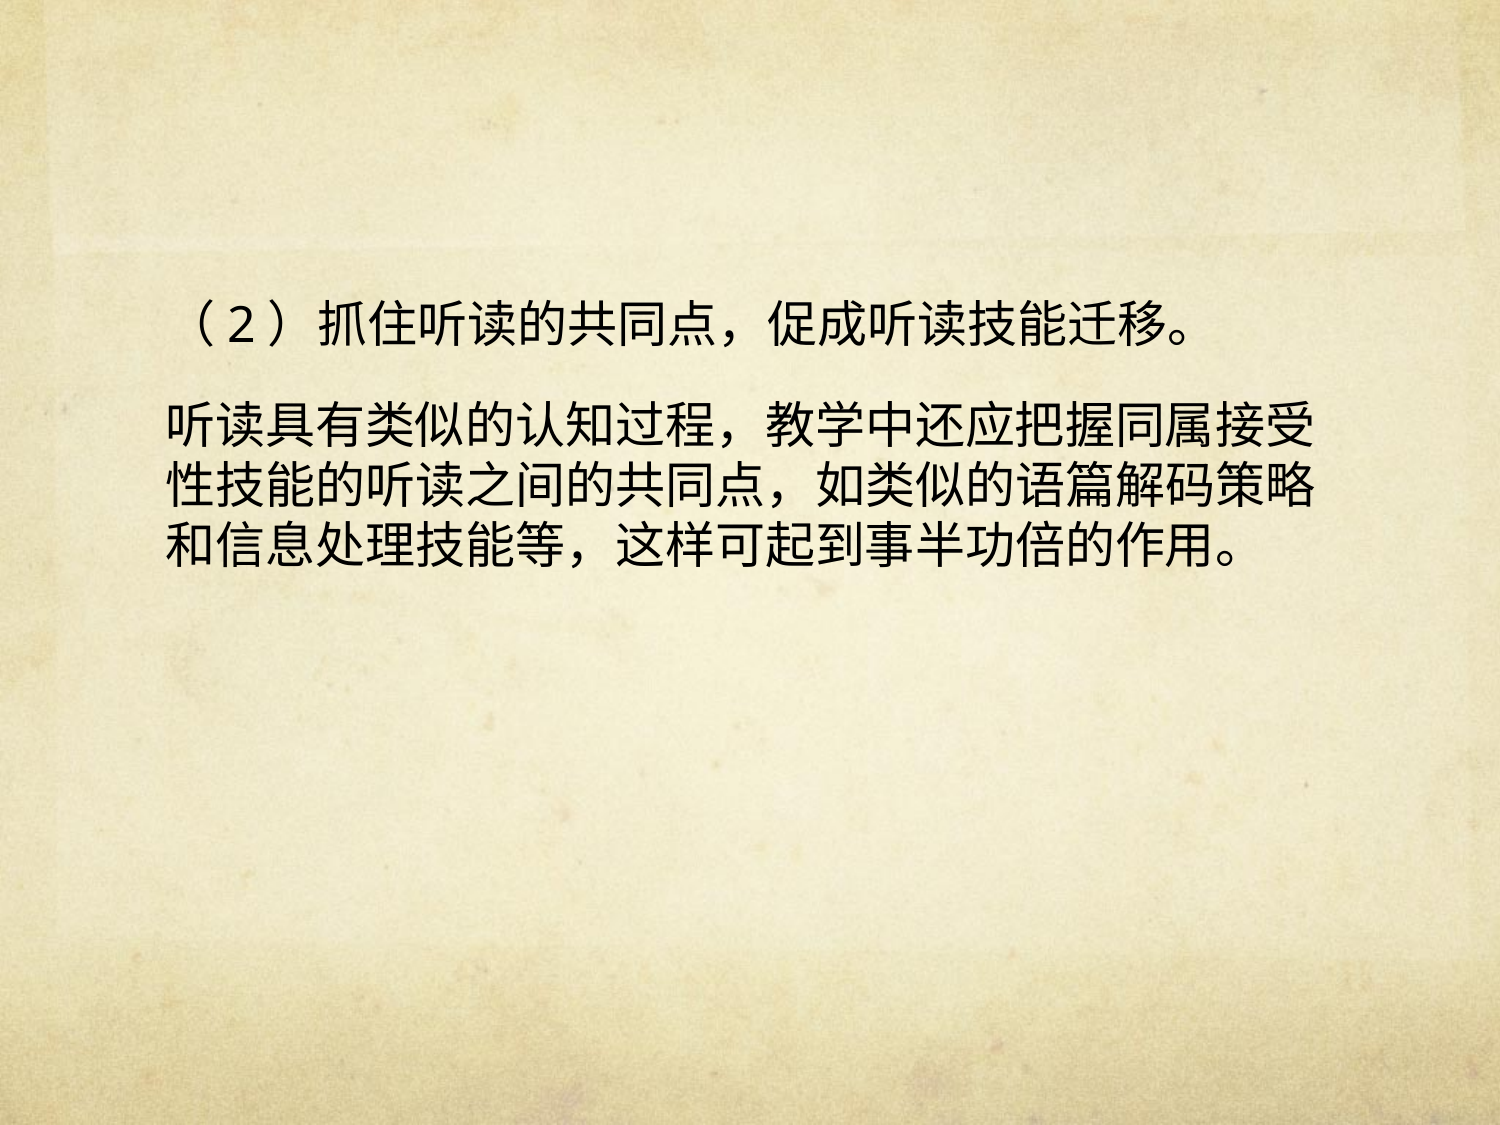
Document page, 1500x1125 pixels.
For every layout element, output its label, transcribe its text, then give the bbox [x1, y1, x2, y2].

picture [0, 0, 1500, 1125]
list （2）抓住听读的共同点，促成听读技能迁移。 听读具有类似的认知过程，教学中还应把握同属接受性技能的听读之间的共同点，如类似的语篇解码策略和信息处理技能等，这样可起到事半功倍的作用。 [150, 284, 1350, 950]
